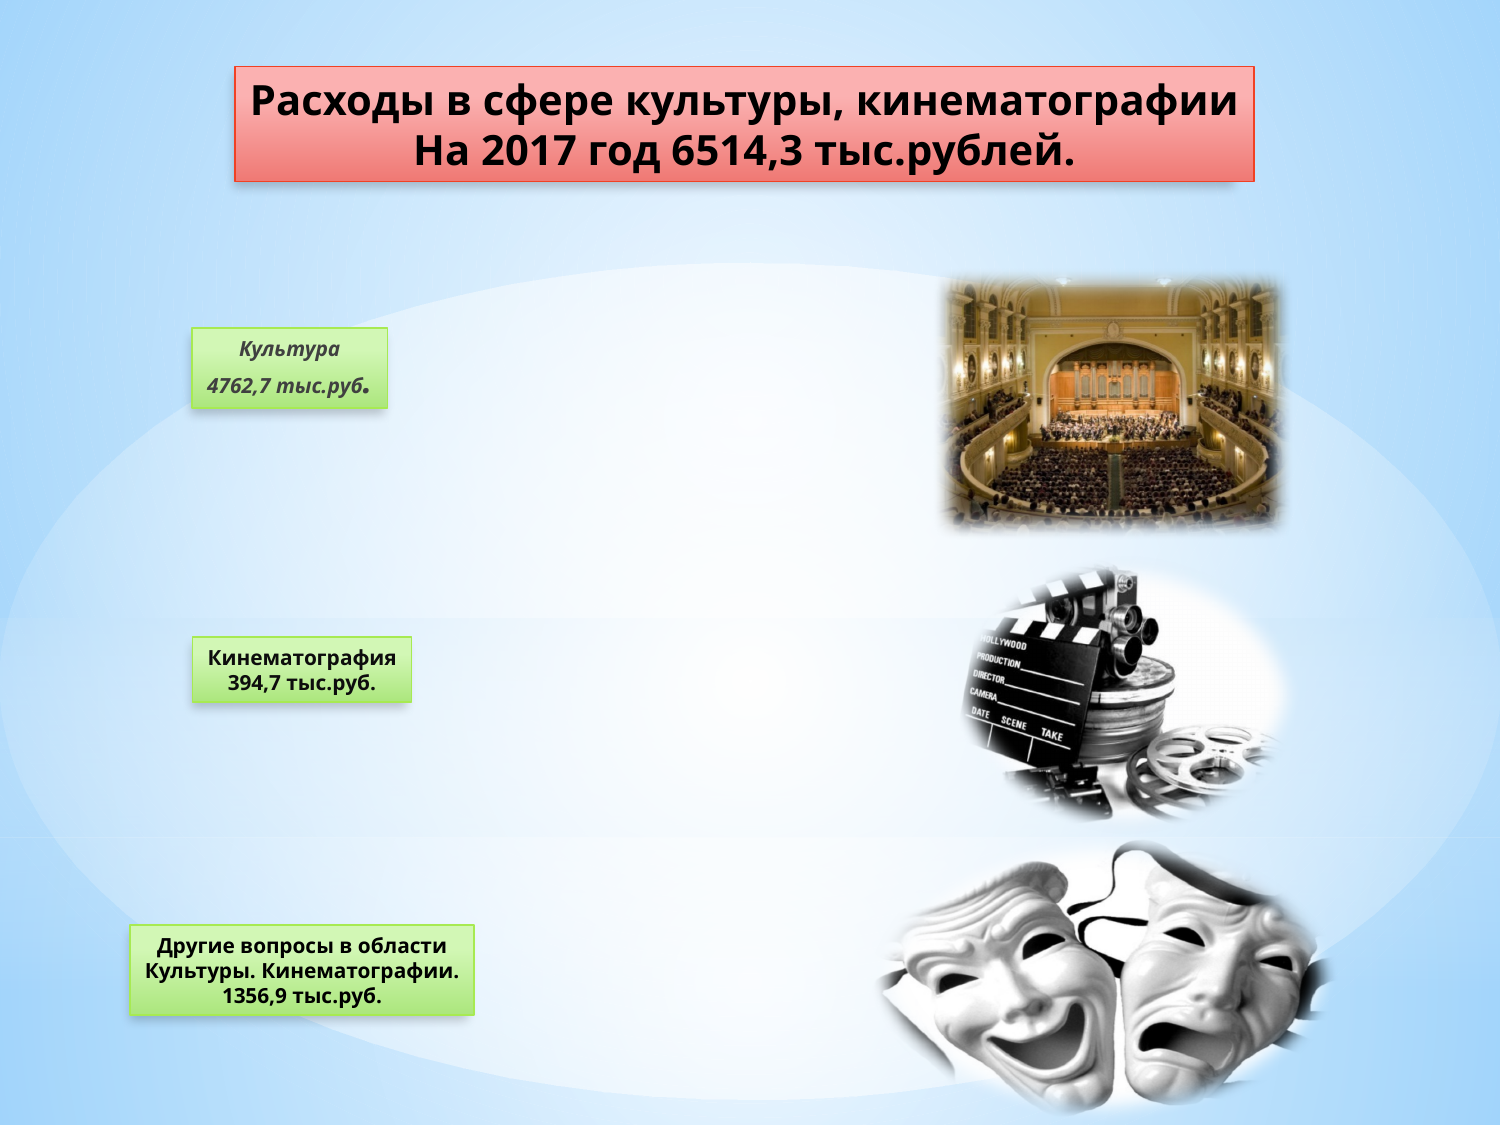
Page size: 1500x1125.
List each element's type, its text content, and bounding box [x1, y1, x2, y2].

text_box Культура 4762,7 тыс.руб. [191, 327, 388, 409]
text_box Кинематография 394,7 тыс.руб. [192, 636, 412, 703]
text_box Расходы в сфере культуры, кинематографии На 2017 год 6514,3 тыс.рублей. [234, 66, 1255, 182]
text_box Другие вопросы в области Культуры. Кинематографии. 1356,9 тыс.руб. [129, 924, 475, 1016]
picture [932, 267, 1294, 541]
picture [867, 553, 1341, 1125]
